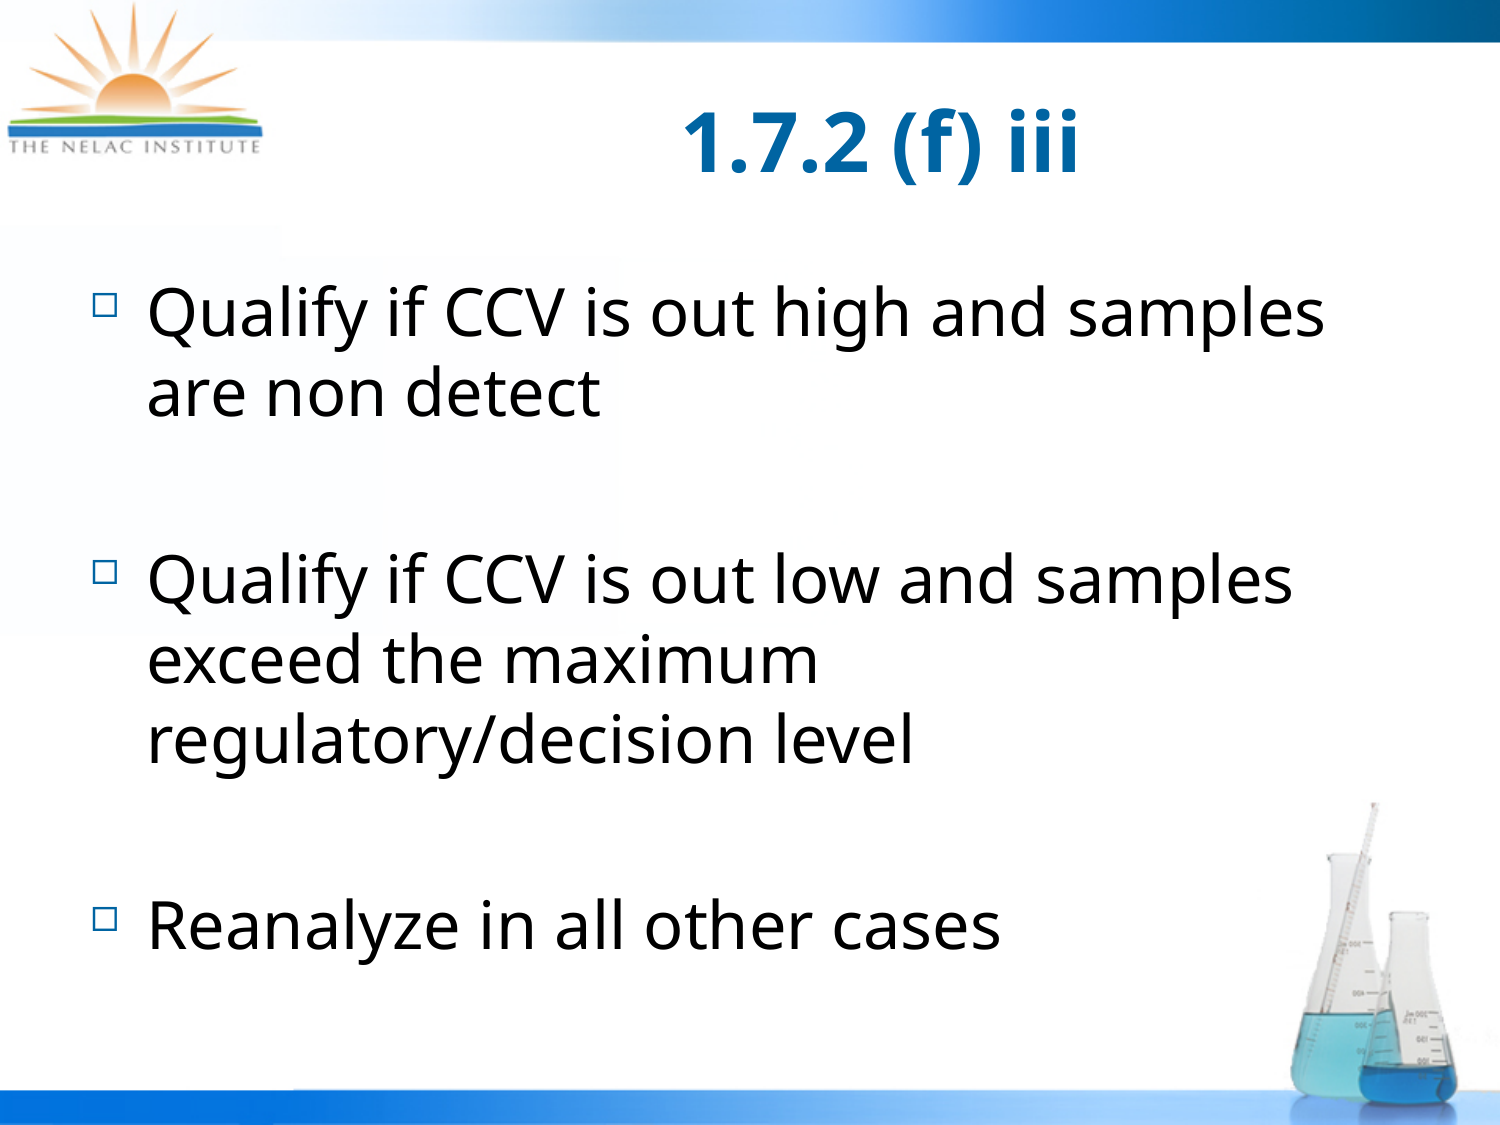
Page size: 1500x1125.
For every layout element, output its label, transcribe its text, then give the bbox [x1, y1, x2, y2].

list Qualify if CCV is out high and samples are non detect Qualify if CCV is out low and samples exceed the maximum regulatory/decision level Reanalyze in all other cases [75, 262, 1425, 1005]
picture [0, 0, 1500, 1125]
title 1.7.2 (f) iii [337, 45, 1425, 233]
